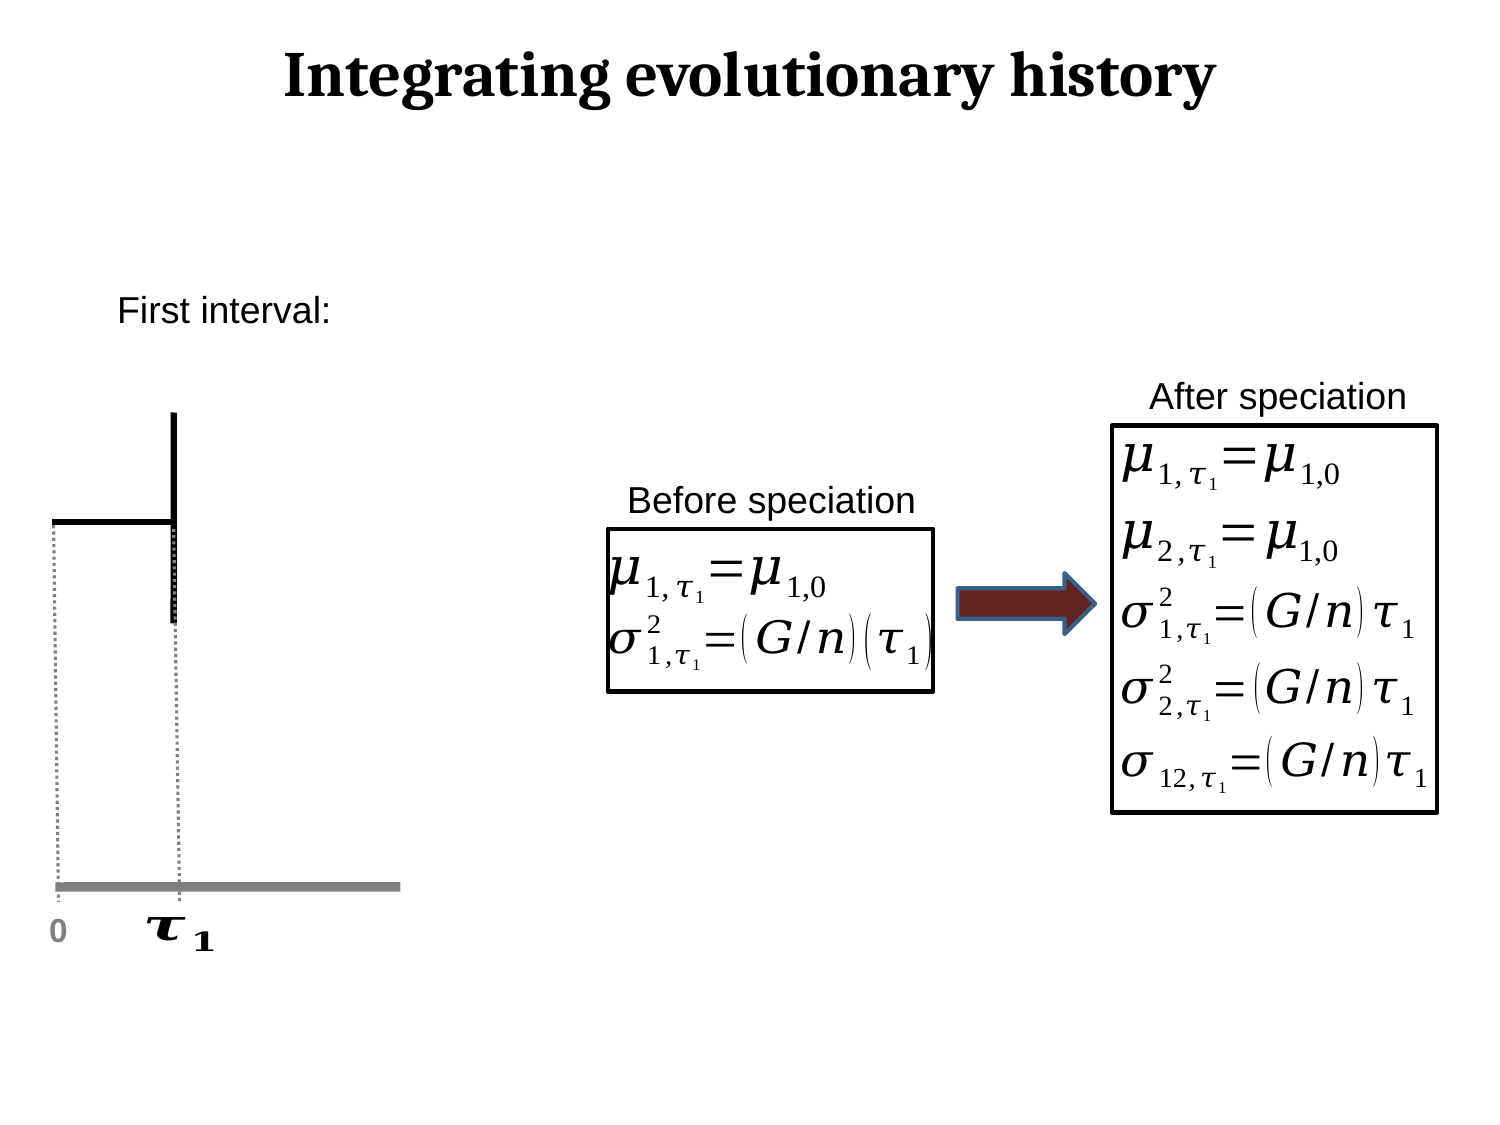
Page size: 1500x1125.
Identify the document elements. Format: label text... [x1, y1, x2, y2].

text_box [173, 528, 180, 885]
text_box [173, 894, 180, 903]
text_box [1110, 423, 1439, 815]
text_box After speciation [1134, 364, 1423, 425]
text_box [955, 571, 1098, 637]
text_box 0 [34, 901, 83, 957]
text_box [606, 527, 935, 694]
text_box First interval: [102, 278, 347, 339]
text_box Integrating evolutionary history [0, 24, 1500, 118]
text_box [53, 524, 59, 902]
text_box Before speciation [612, 469, 932, 529]
